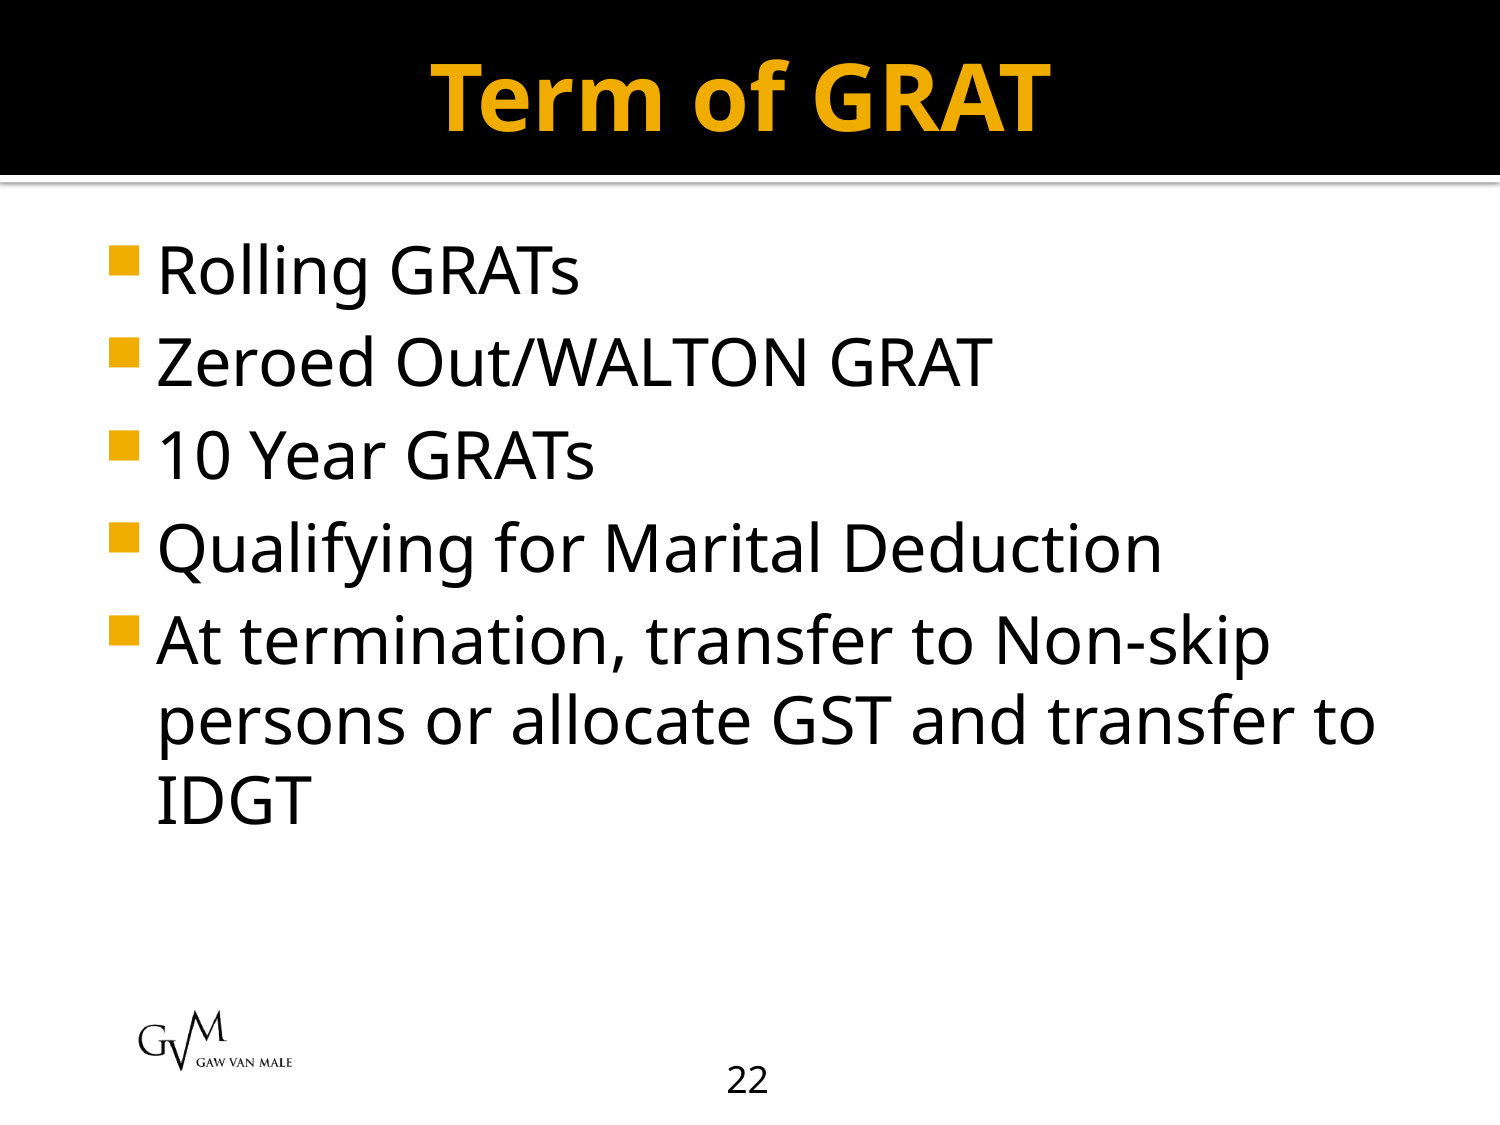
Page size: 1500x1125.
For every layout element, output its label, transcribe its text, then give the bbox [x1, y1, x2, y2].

title Term of GRAT [75, 25, 1425, 163]
picture [126, 999, 302, 1085]
list Rolling GRATs Zeroed Out/WALTON GRAT 10 Year GRATs Qualifying for Marital Deduction At termination, transfer to Non-skip persons or allocate GST and transfer to IDGT [75, 212, 1425, 972]
